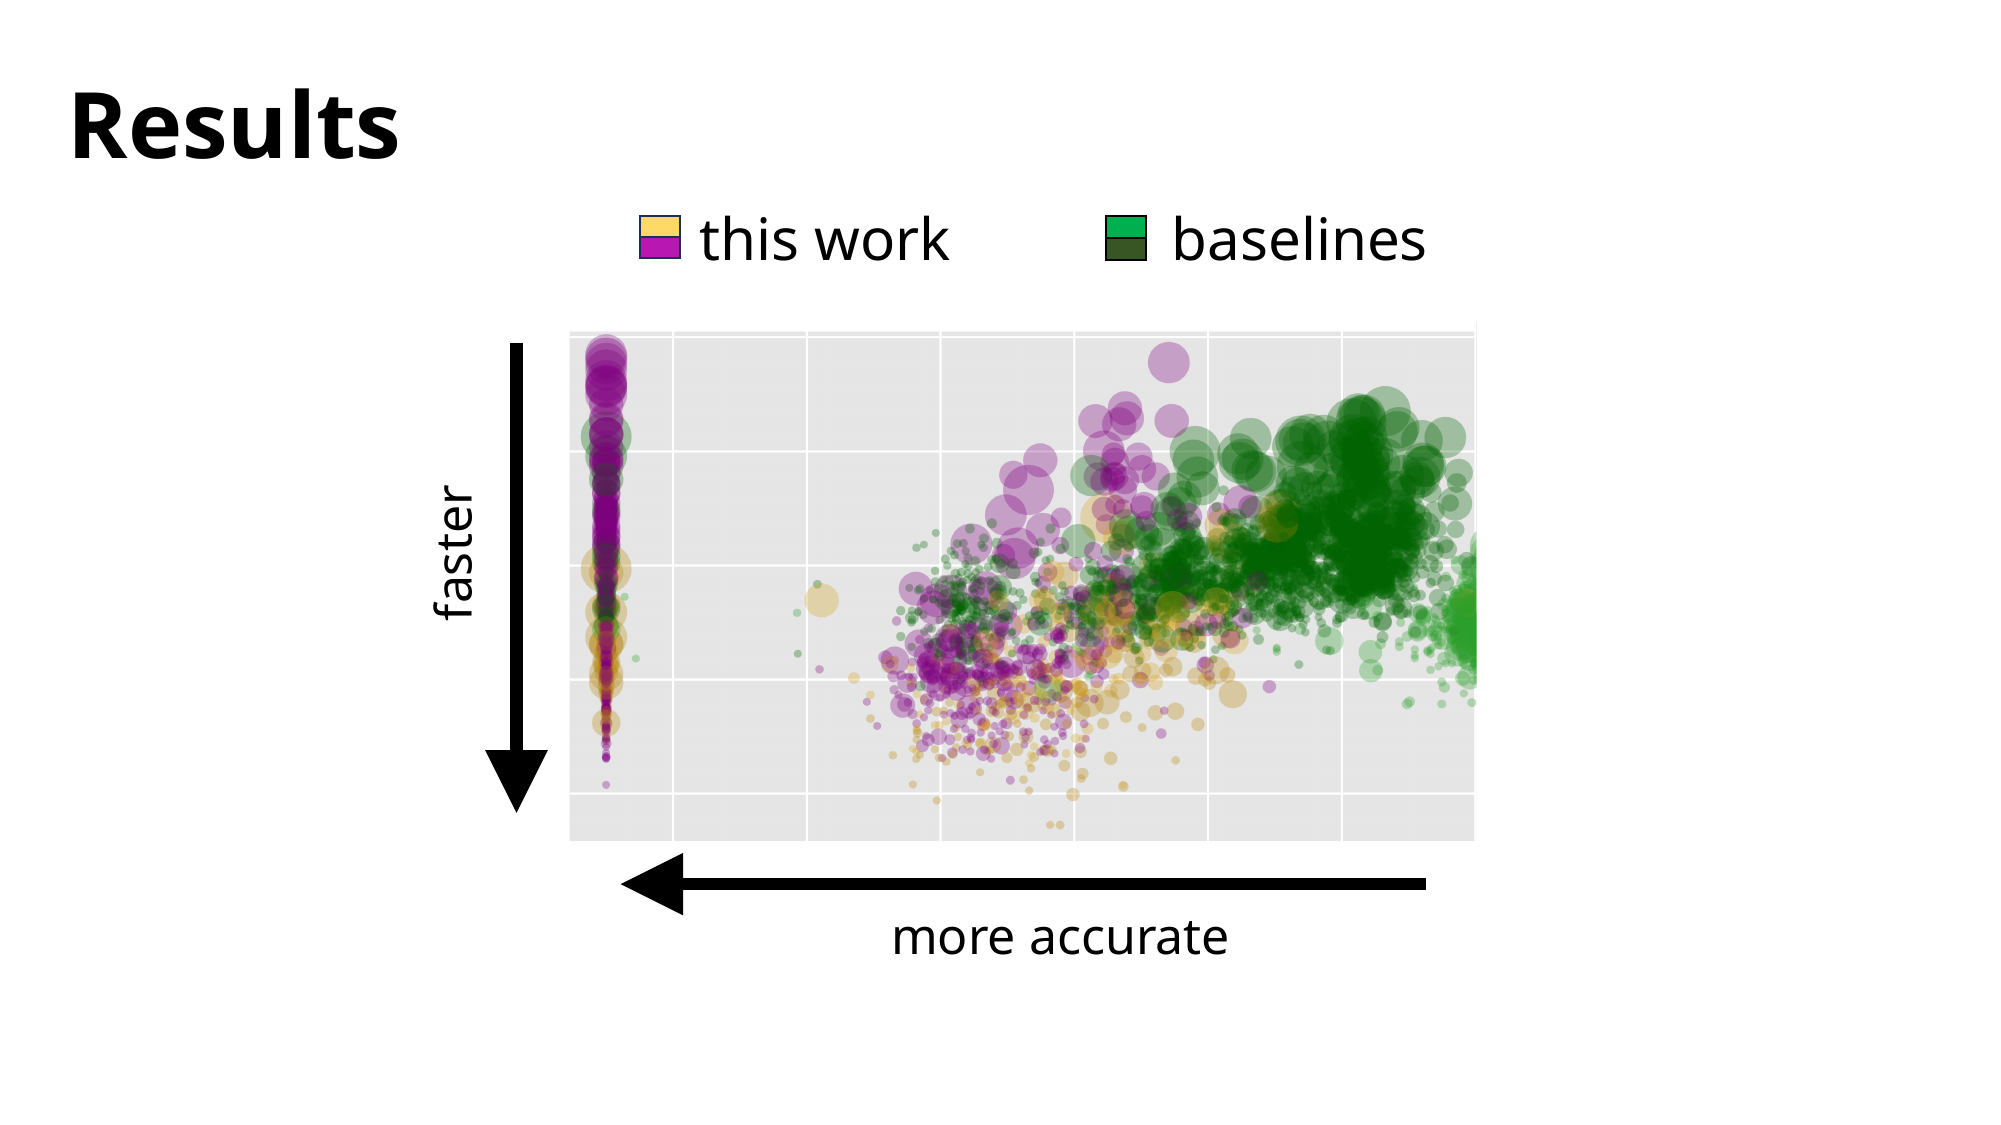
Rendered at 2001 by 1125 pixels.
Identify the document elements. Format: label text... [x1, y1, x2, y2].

picture [569, 303, 1477, 841]
text_box faster [414, 389, 489, 717]
title Results [52, 43, 821, 214]
text_box baselines [1171, 195, 1500, 280]
text_box more accurate [695, 896, 1426, 972]
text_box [1106, 216, 1146, 260]
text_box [640, 215, 681, 259]
text_box this work [699, 194, 1028, 280]
